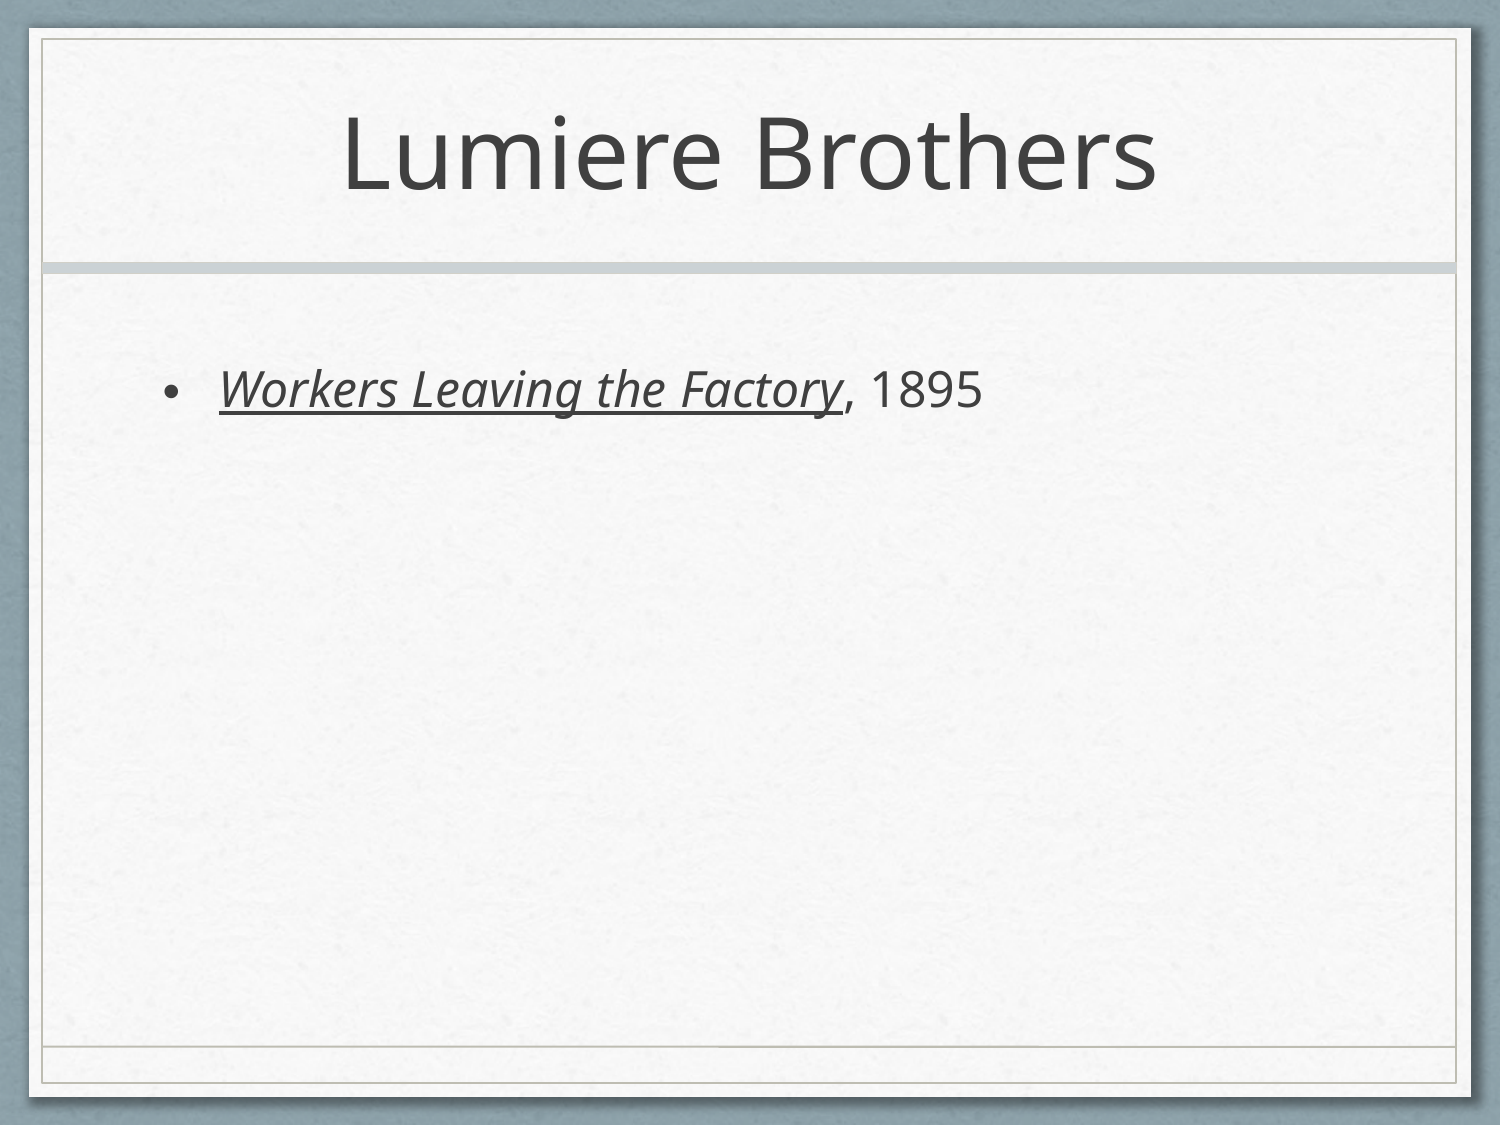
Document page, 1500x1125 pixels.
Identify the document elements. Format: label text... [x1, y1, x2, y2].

list Workers Leaving the Factory, 1895 [147, 349, 1353, 996]
picture [29, 28, 1471, 1097]
title Lumiere Brothers [147, 39, 1353, 261]
